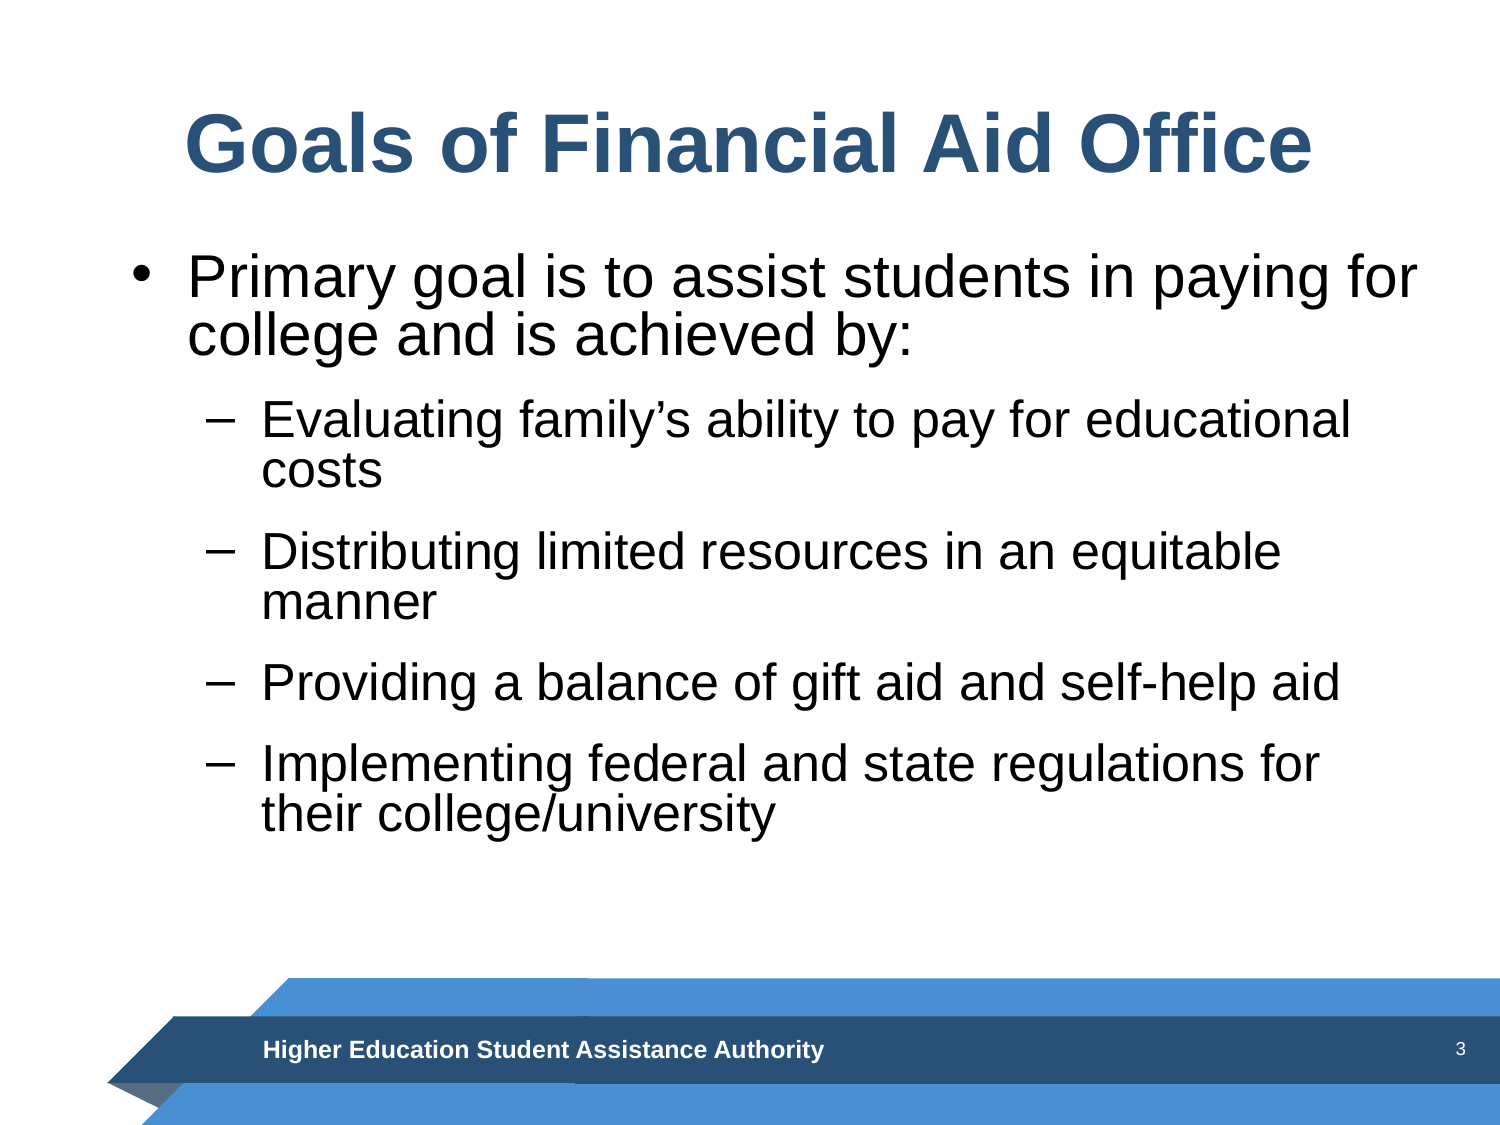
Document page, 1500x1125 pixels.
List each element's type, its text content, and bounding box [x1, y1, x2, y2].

list Primary goal is to assist students in paying for college and is achieved by: Evaluating family’s ability to pay for educational costs Distributing limited resources in an equitable manner Providing a balance of gift aid and self-help aid Implementing federal and state regulations for their college/university [123, 243, 1432, 926]
title Goals of Financial Aid Office [74, 44, 1426, 234]
text_box Higher Education Student Assistance Authority [255, 1026, 889, 1071]
slide_number 3 [1445, 1028, 1475, 1068]
